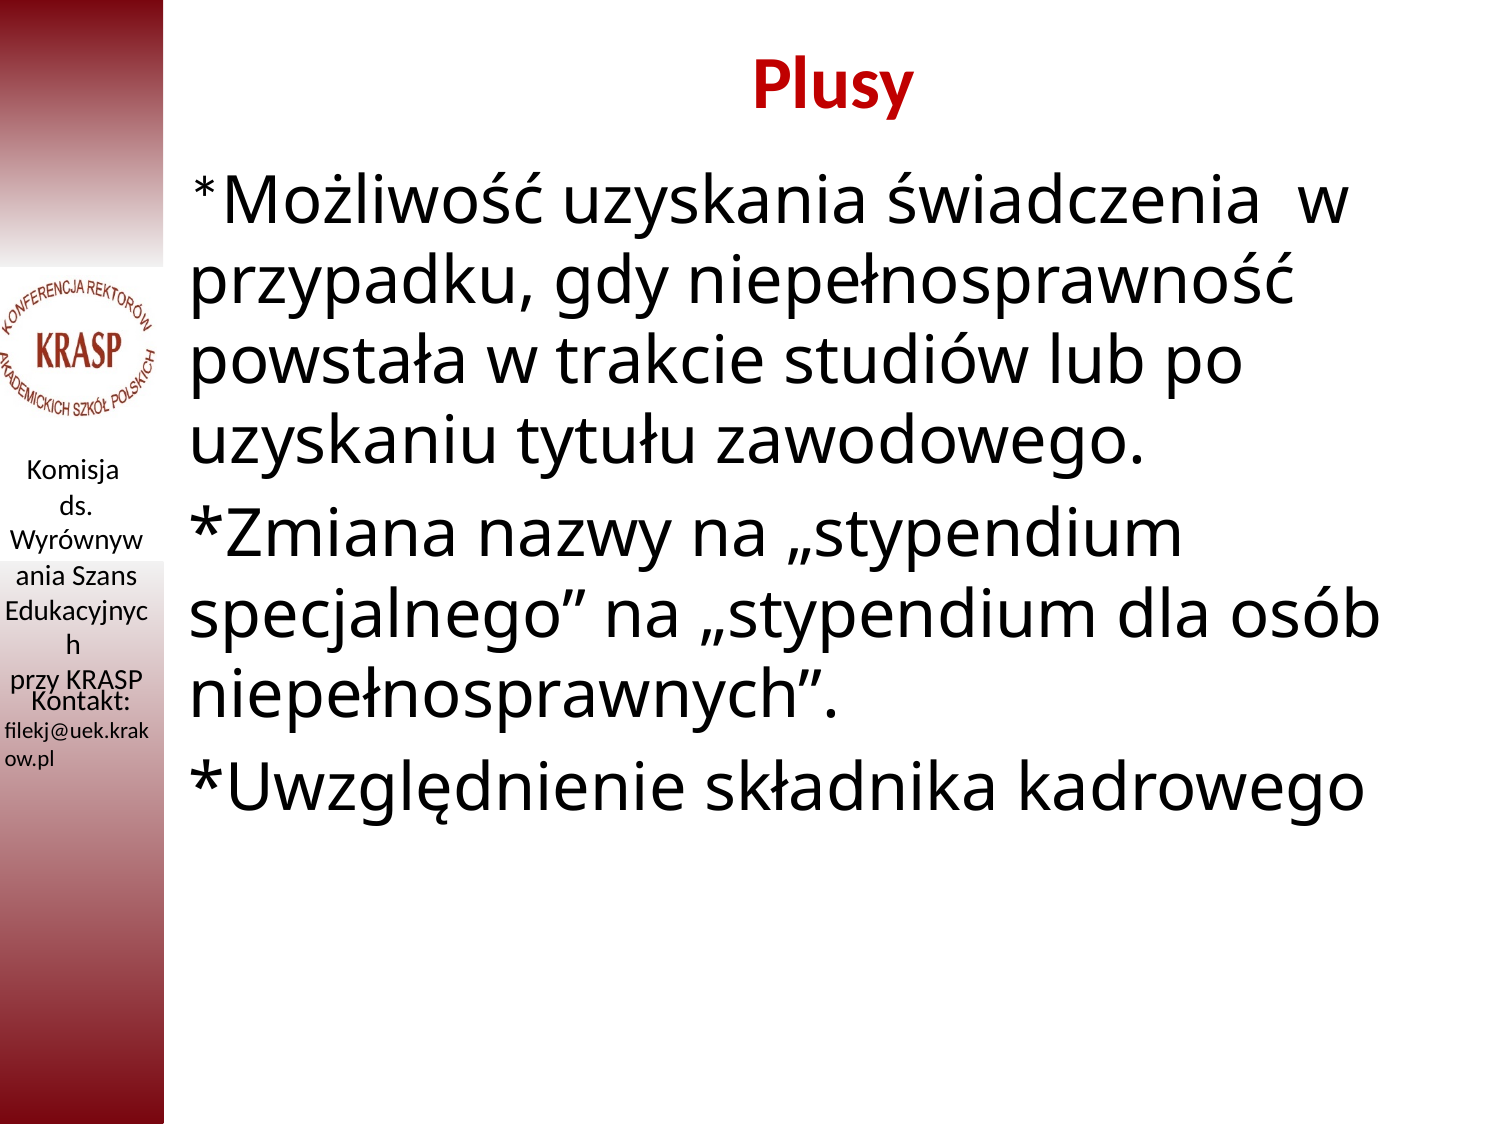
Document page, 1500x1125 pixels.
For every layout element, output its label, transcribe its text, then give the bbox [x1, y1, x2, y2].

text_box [0, 0, 173, 1125]
title Plusy [242, 19, 1425, 138]
list *Możliwość uzyskania świadczenia w przypadku, gdy niepełnosprawność powstała w trakcie studiów lub po uzyskaniu tytułu zawodowego. *Zmiana nazwy na „stypendium specjalnego” na „stypendium dla osób niepełnosprawnych”. *Uwzględnienie składnika kadrowego [179, 149, 1500, 1125]
